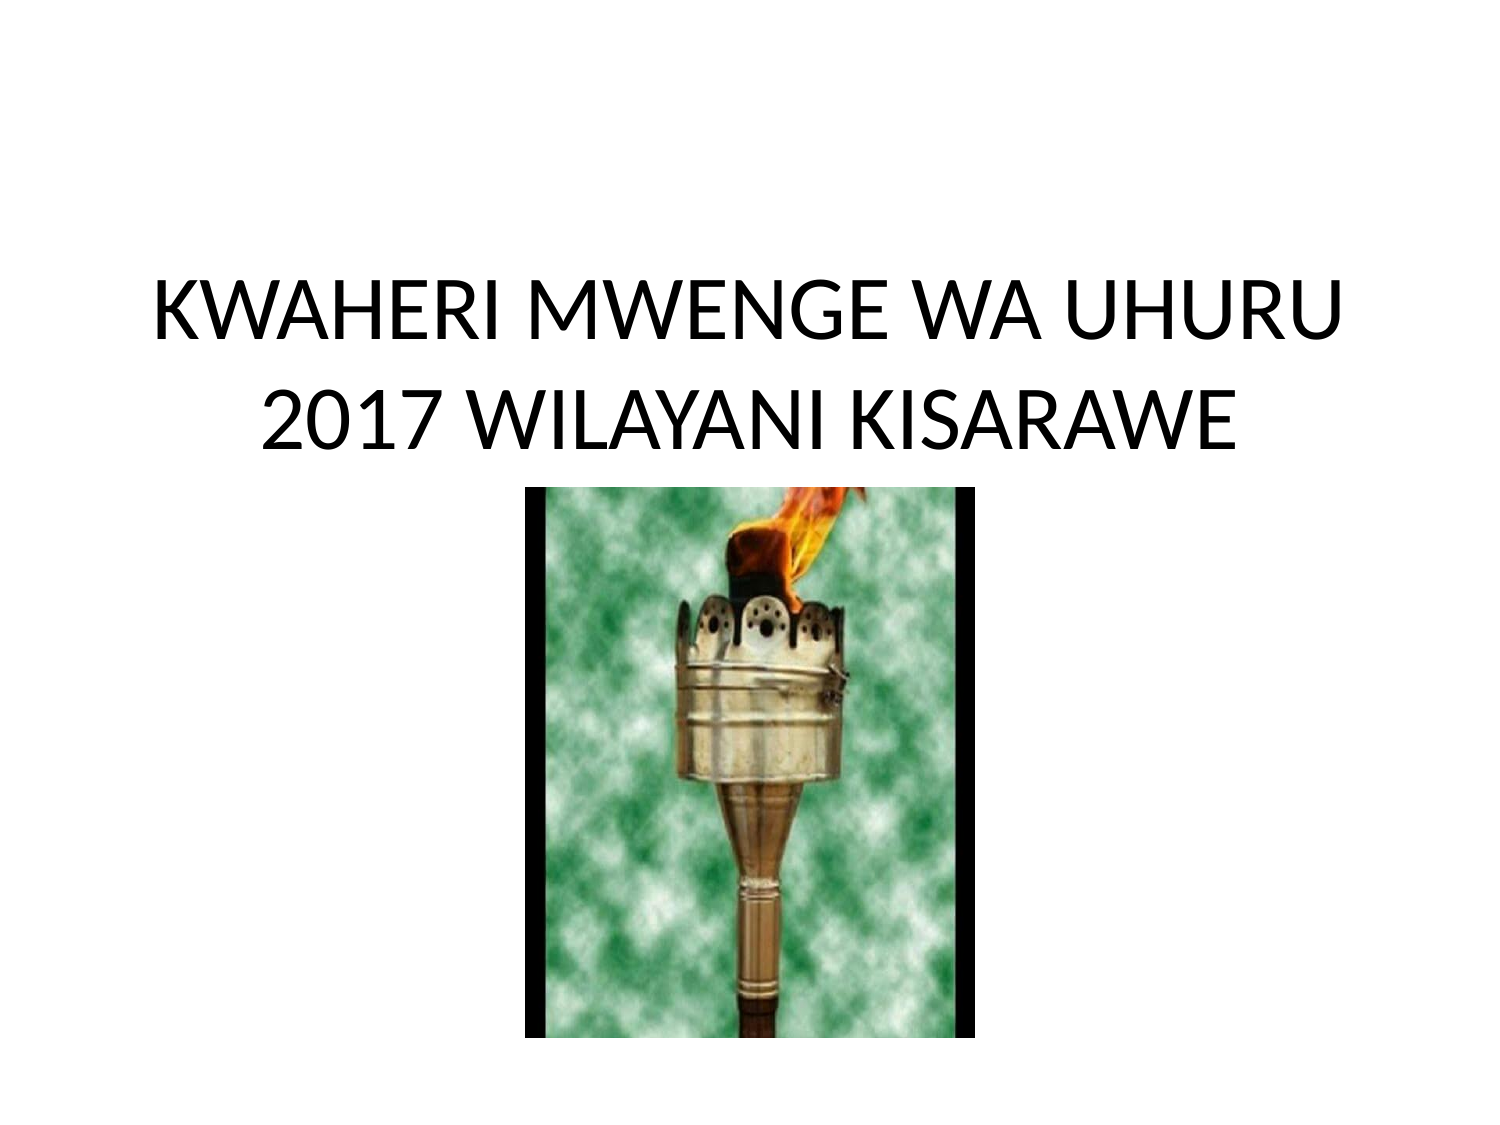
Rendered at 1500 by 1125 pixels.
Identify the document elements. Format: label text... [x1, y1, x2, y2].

title KWAHERI MWENGE WA UHURU 2017 WILAYANI KISARAWE [112, 125, 1388, 591]
picture [524, 487, 976, 1038]
